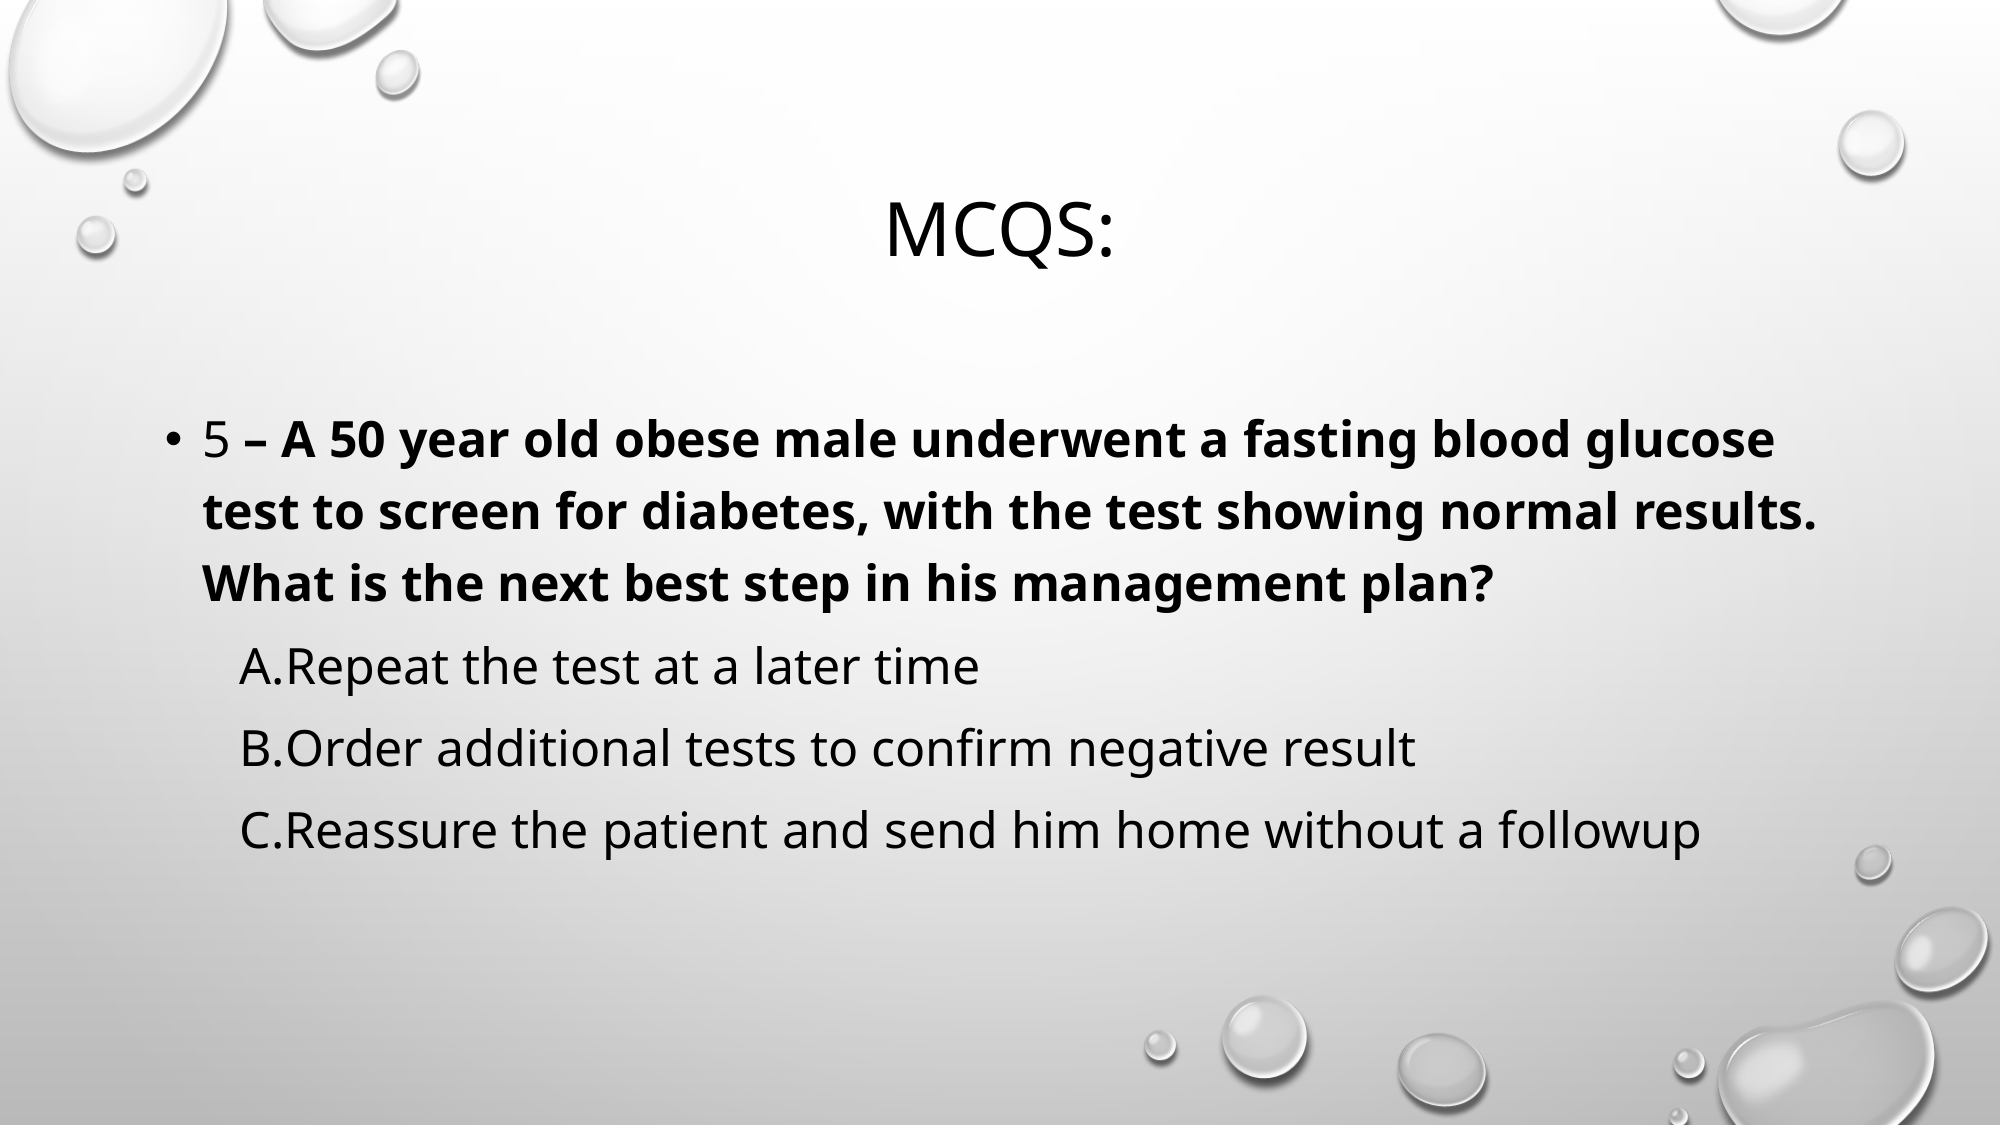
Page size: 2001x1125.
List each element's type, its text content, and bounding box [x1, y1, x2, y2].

title MCQs: [149, 101, 1851, 364]
list 5 – A 50 year old obese male underwent a fasting blood glucose test to screen for diabetes, with the test showing normal results. What is the next best step in his management plan? Repeat the test at a later time Order additional tests to confirm negative result Reassure the patient and send him home without a followup [149, 388, 1850, 950]
picture [0, 0, 2000, 1125]
